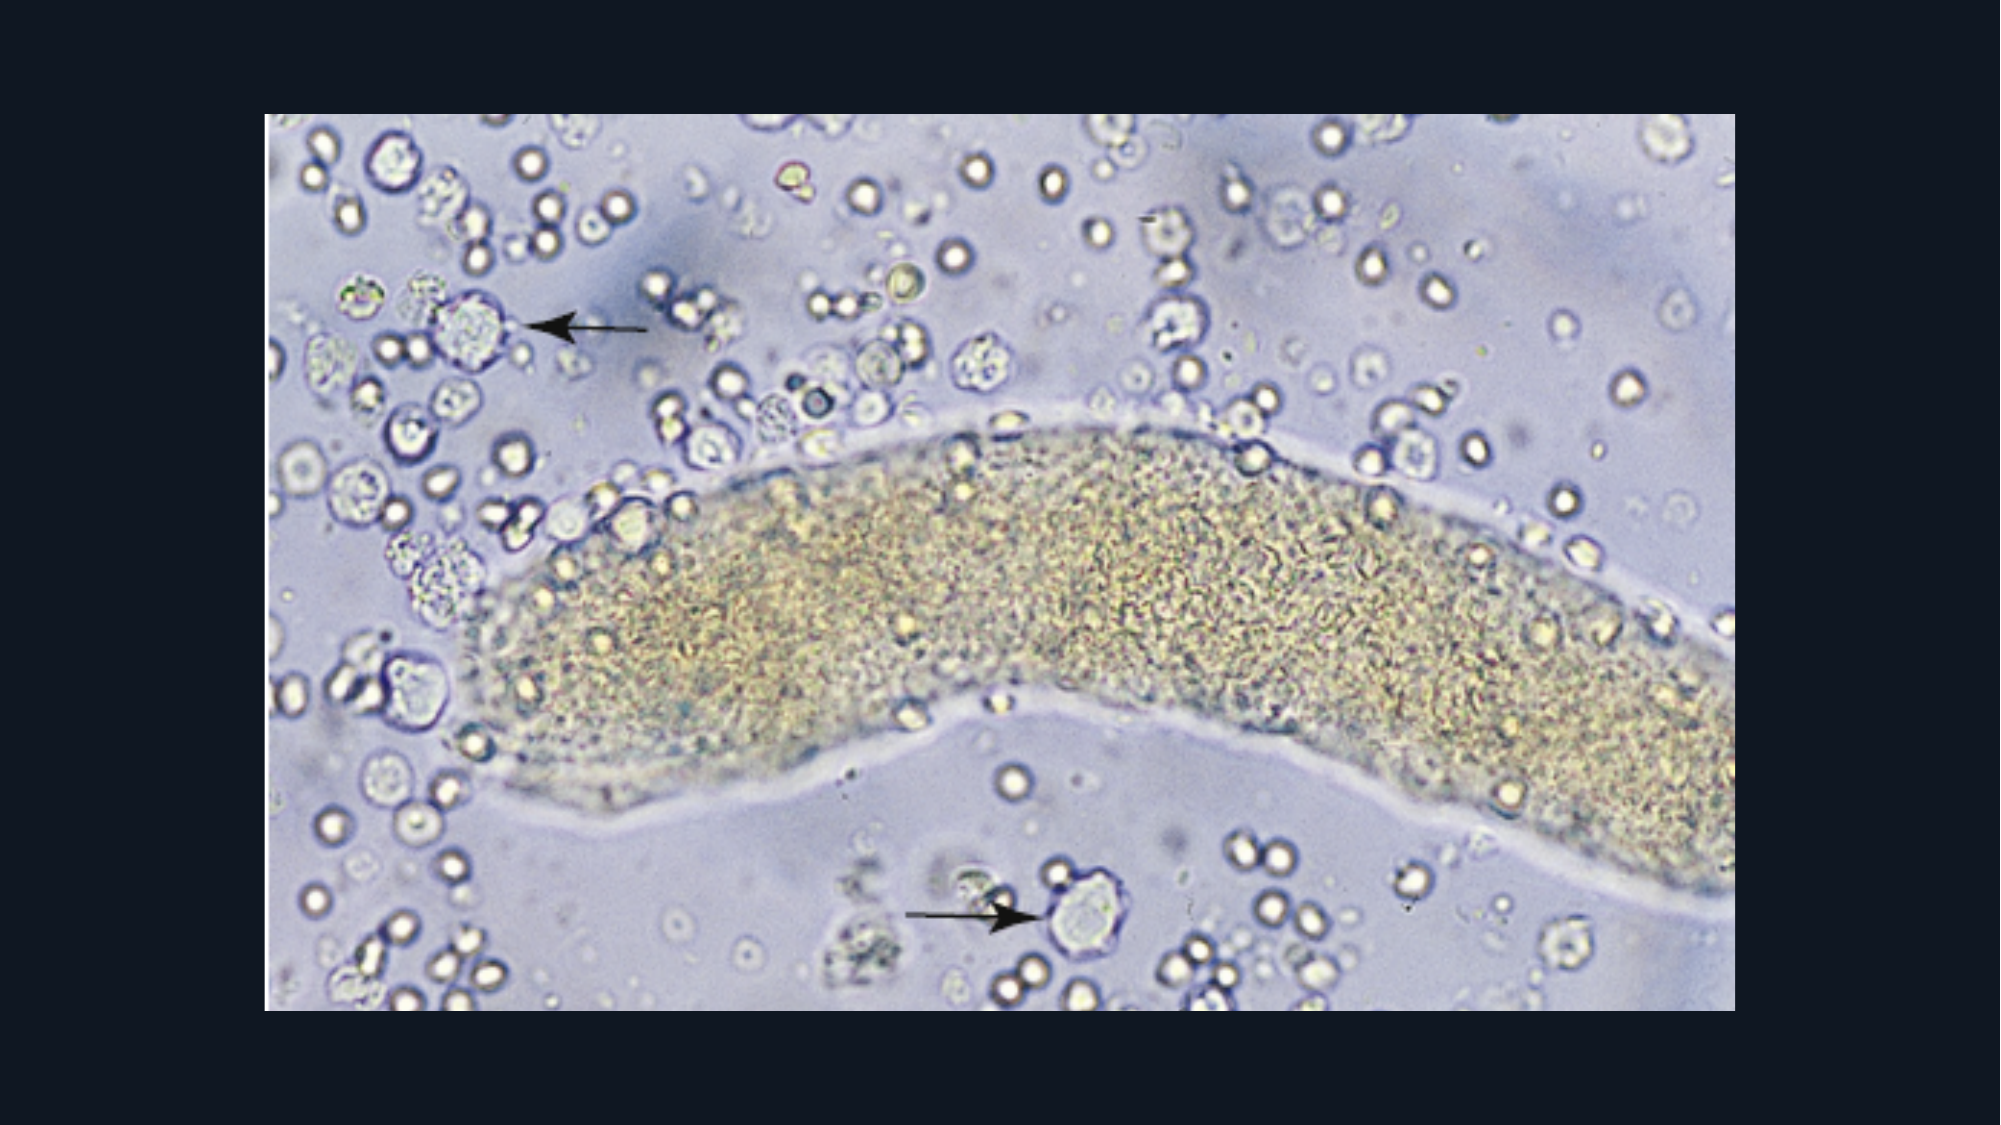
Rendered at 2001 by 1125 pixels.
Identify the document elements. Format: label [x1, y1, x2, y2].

picture [264, 114, 1736, 1011]
